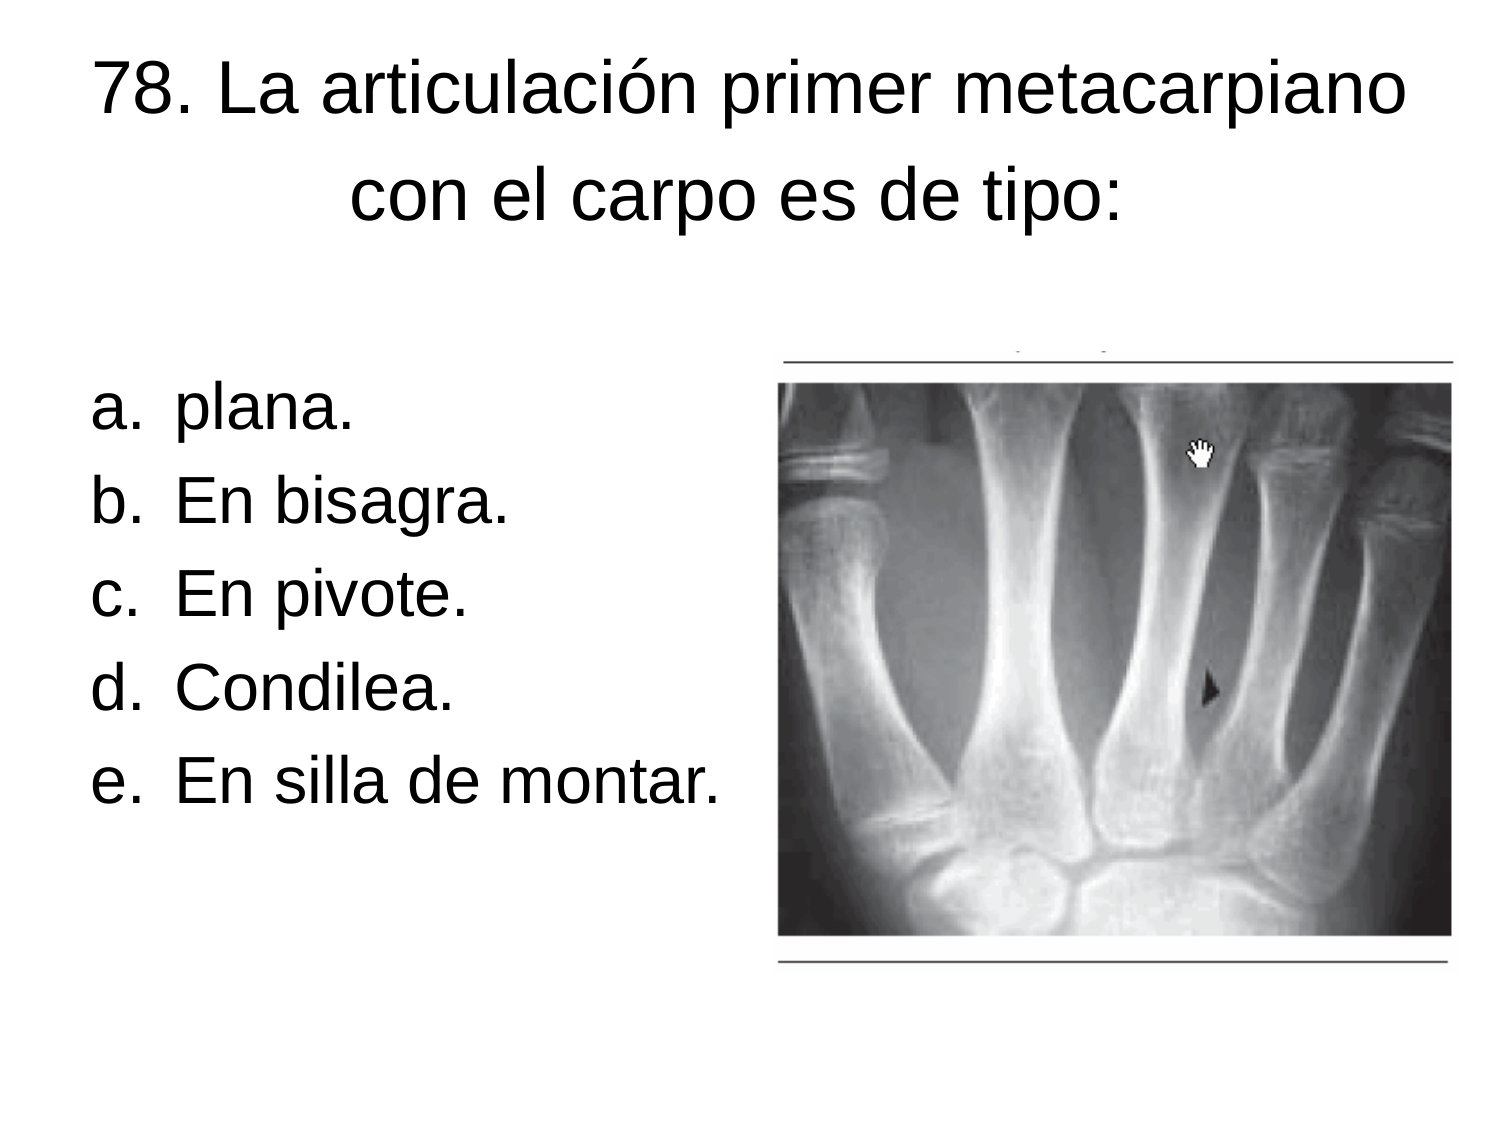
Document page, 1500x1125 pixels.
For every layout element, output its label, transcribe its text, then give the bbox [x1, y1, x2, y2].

title 78. La articulación primer metacarpiano con el carpo es de tipo: [74, 44, 1426, 233]
picture [773, 351, 1459, 974]
list plana. En bisagra. En pivote. Condilea. En silla de montar. [74, 262, 1426, 1006]
